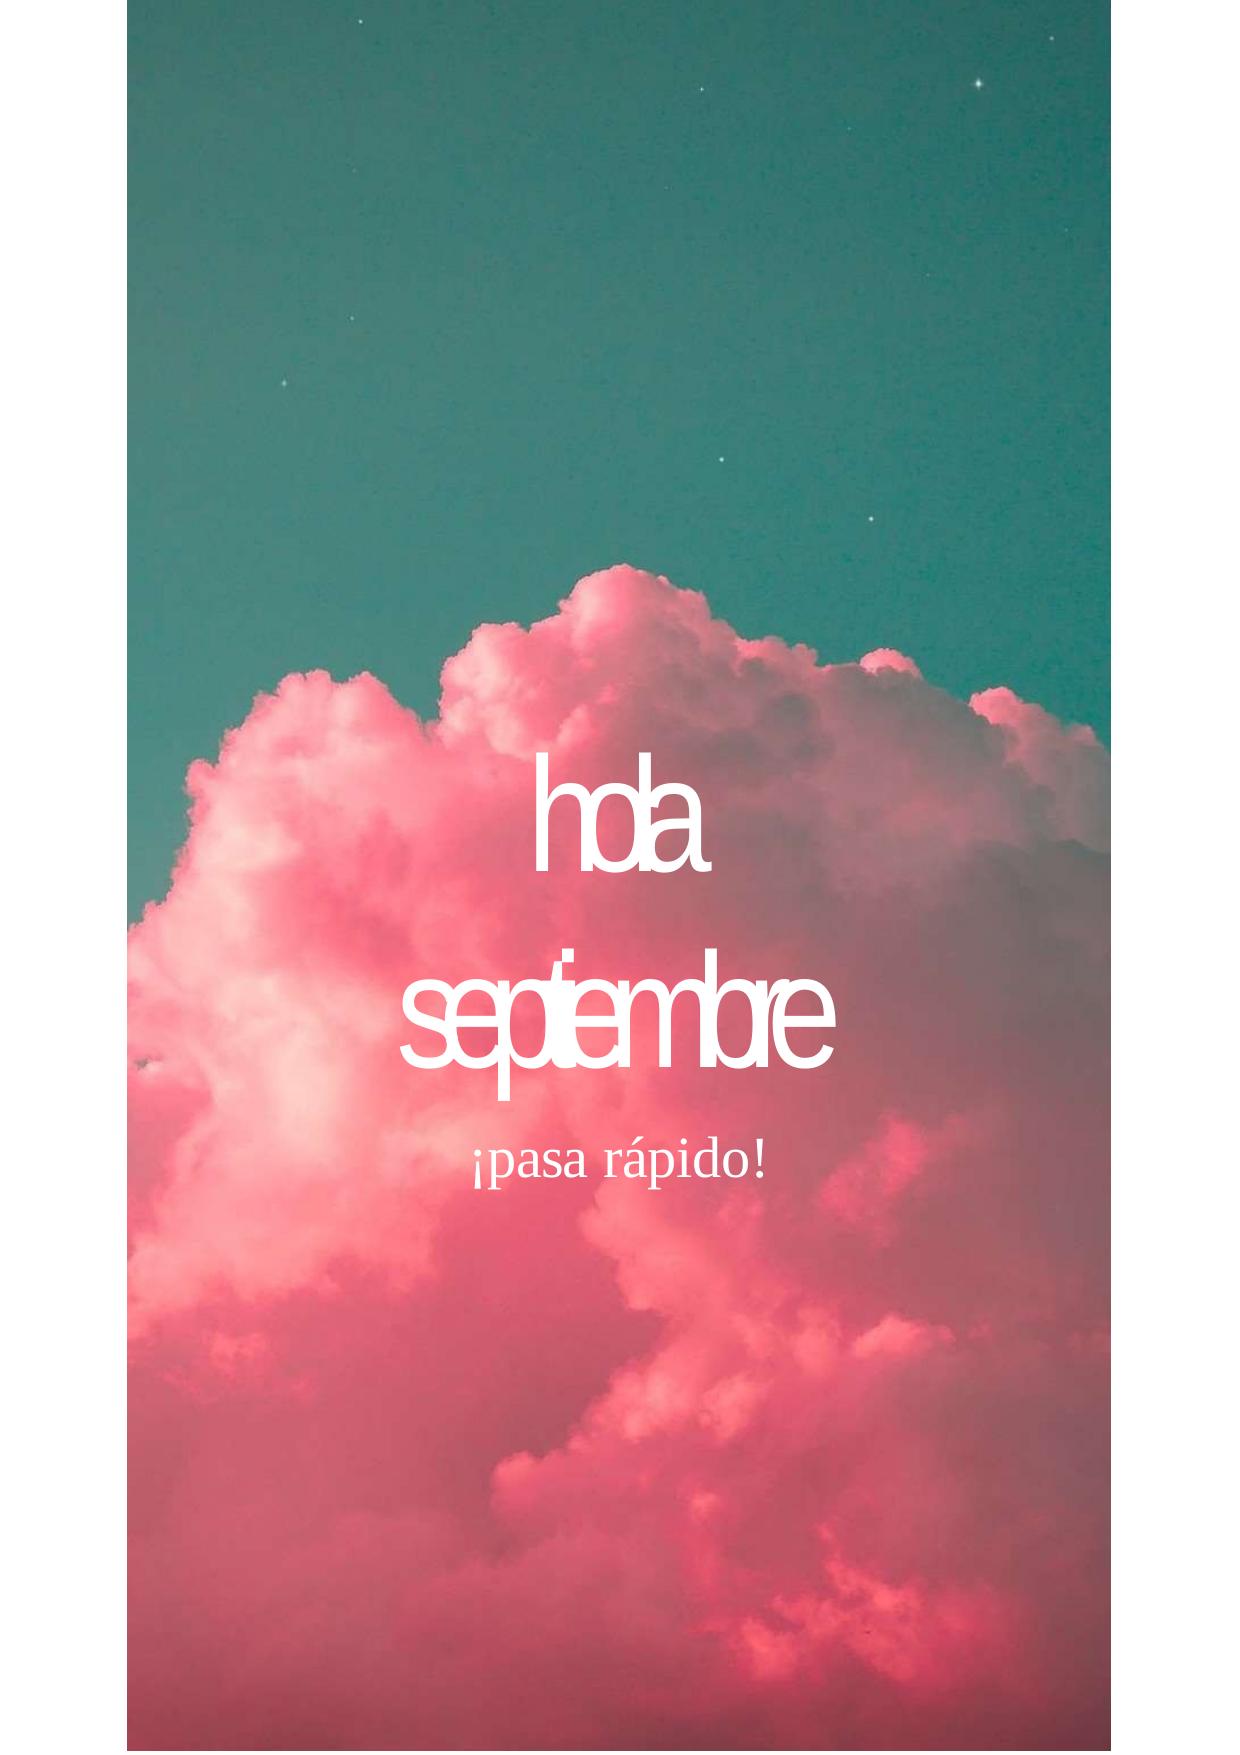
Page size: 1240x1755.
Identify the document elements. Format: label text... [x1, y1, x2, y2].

picture [127, 0, 1111, 1751]
title hola septiembre ¡pasa rápido! [305, 653, 935, 1190]
